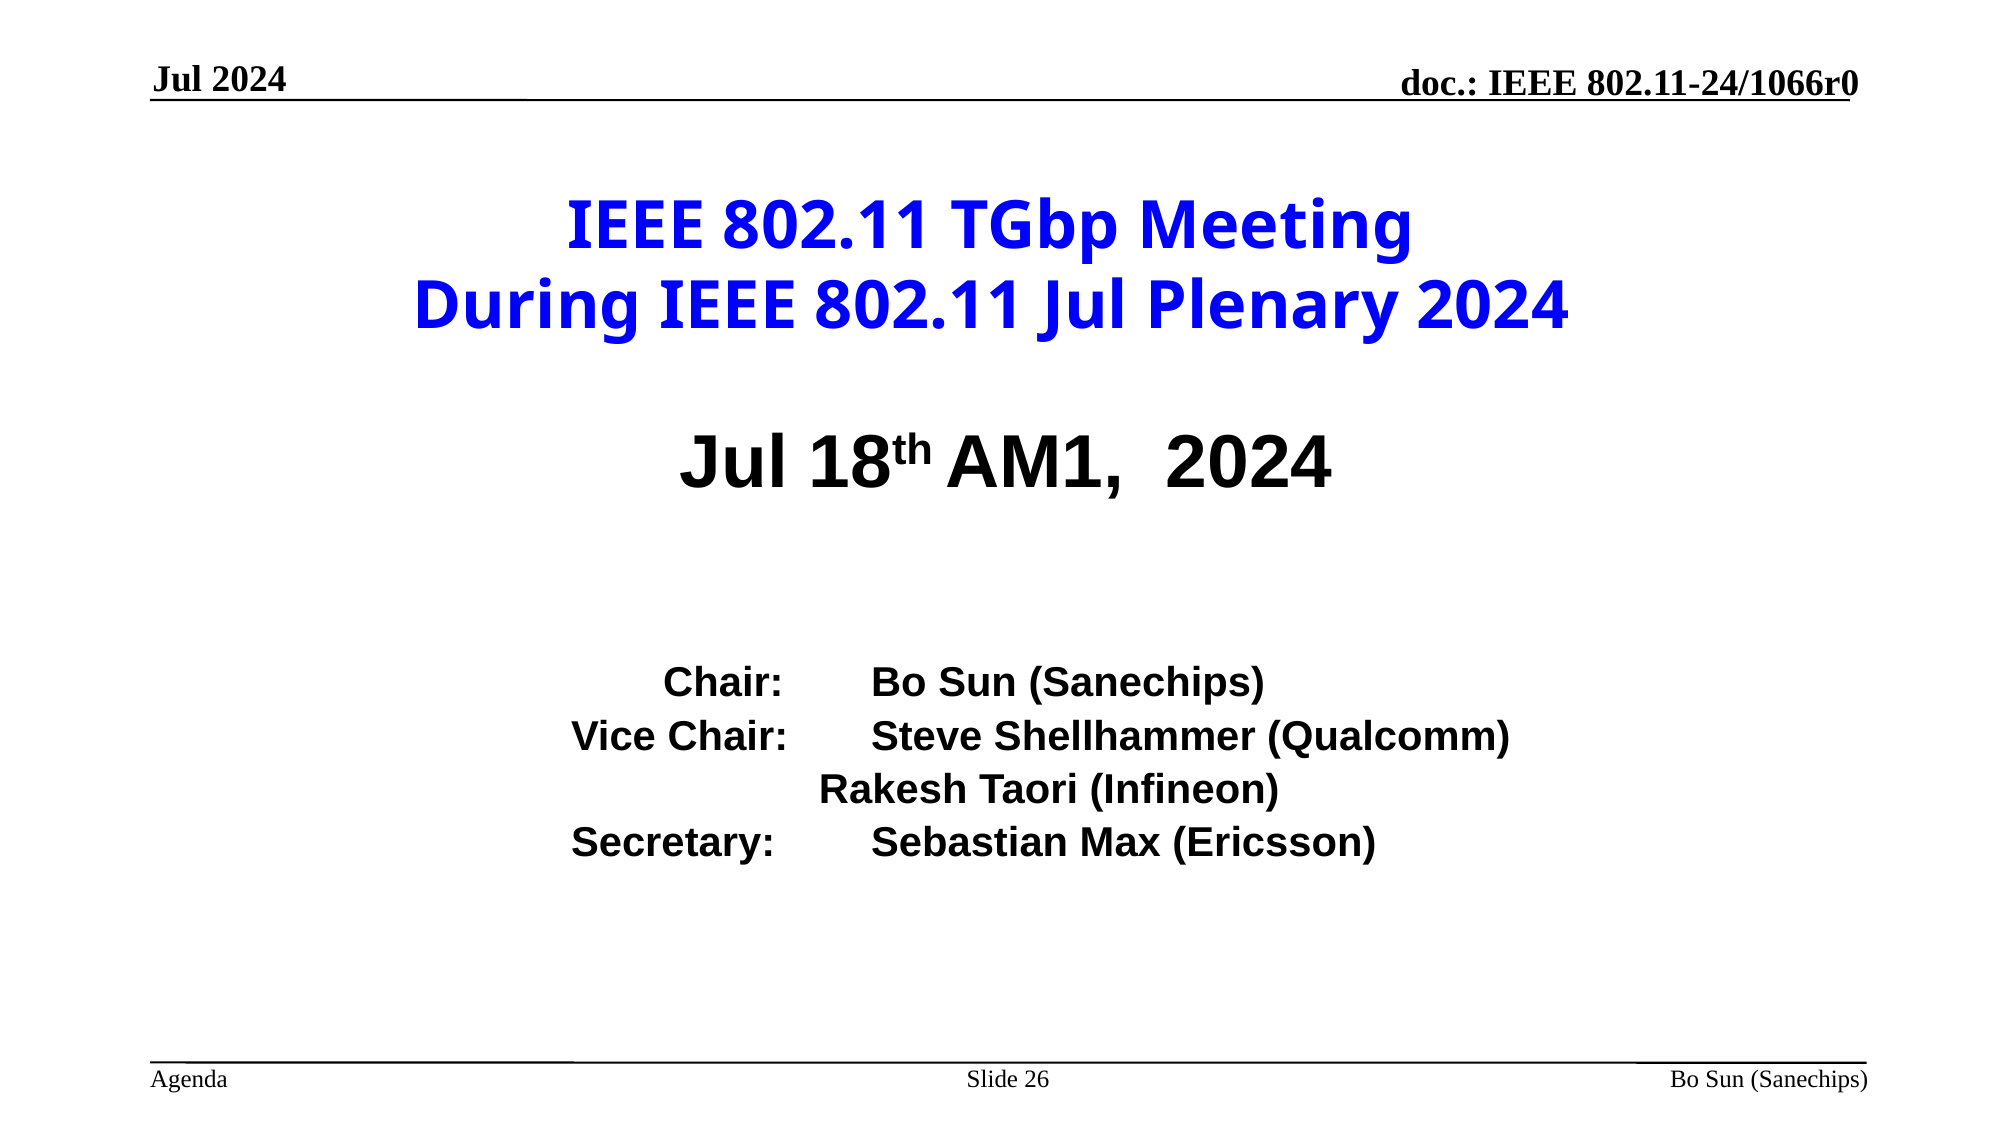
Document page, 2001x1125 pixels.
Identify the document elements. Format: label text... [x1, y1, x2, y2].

text_box IEEE 802.11 TGbp Meeting During IEEE 802.11 Jul Plenary 2024 [288, 112, 1695, 349]
text_box Jul 18th AM1, 2024 Chair: Bo Sun (Sanechips) Vice Chair: Steve Shellhammer (Qualcomm) Rakesh Taori (Infineon) Secretary: Sebastian Max (Ericsson) [200, 349, 1813, 1027]
footer Bo Sun (Sanechips) [1171, 1061, 1869, 1093]
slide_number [152, 54, 563, 100]
slide_number Slide [949, 1061, 1067, 1123]
